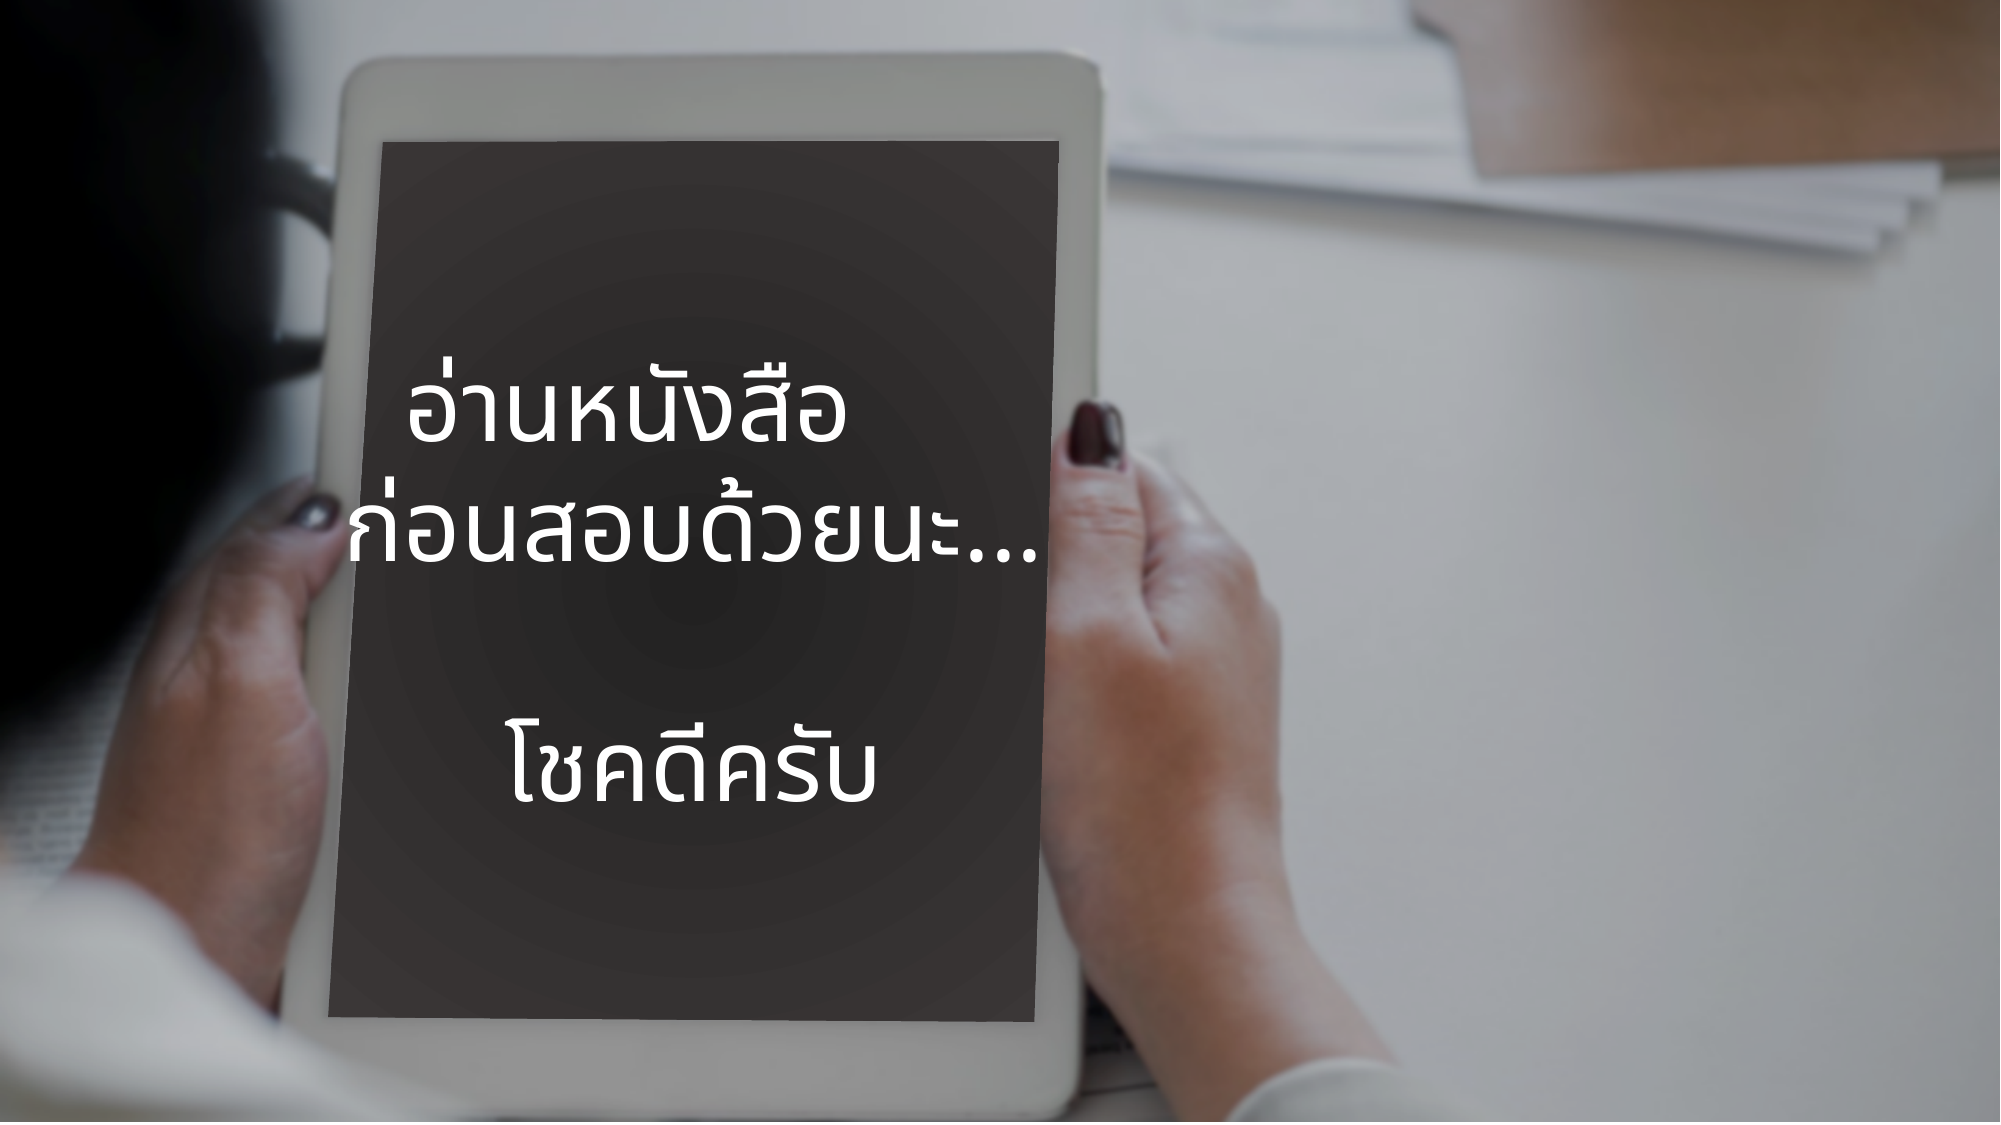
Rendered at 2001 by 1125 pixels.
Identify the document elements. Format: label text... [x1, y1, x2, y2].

text_box อ่านหนังสือ ก่อนสอบด้วยนะ... โชคดีครับ [327, 139, 1061, 1023]
picture [0, 0, 2000, 1122]
